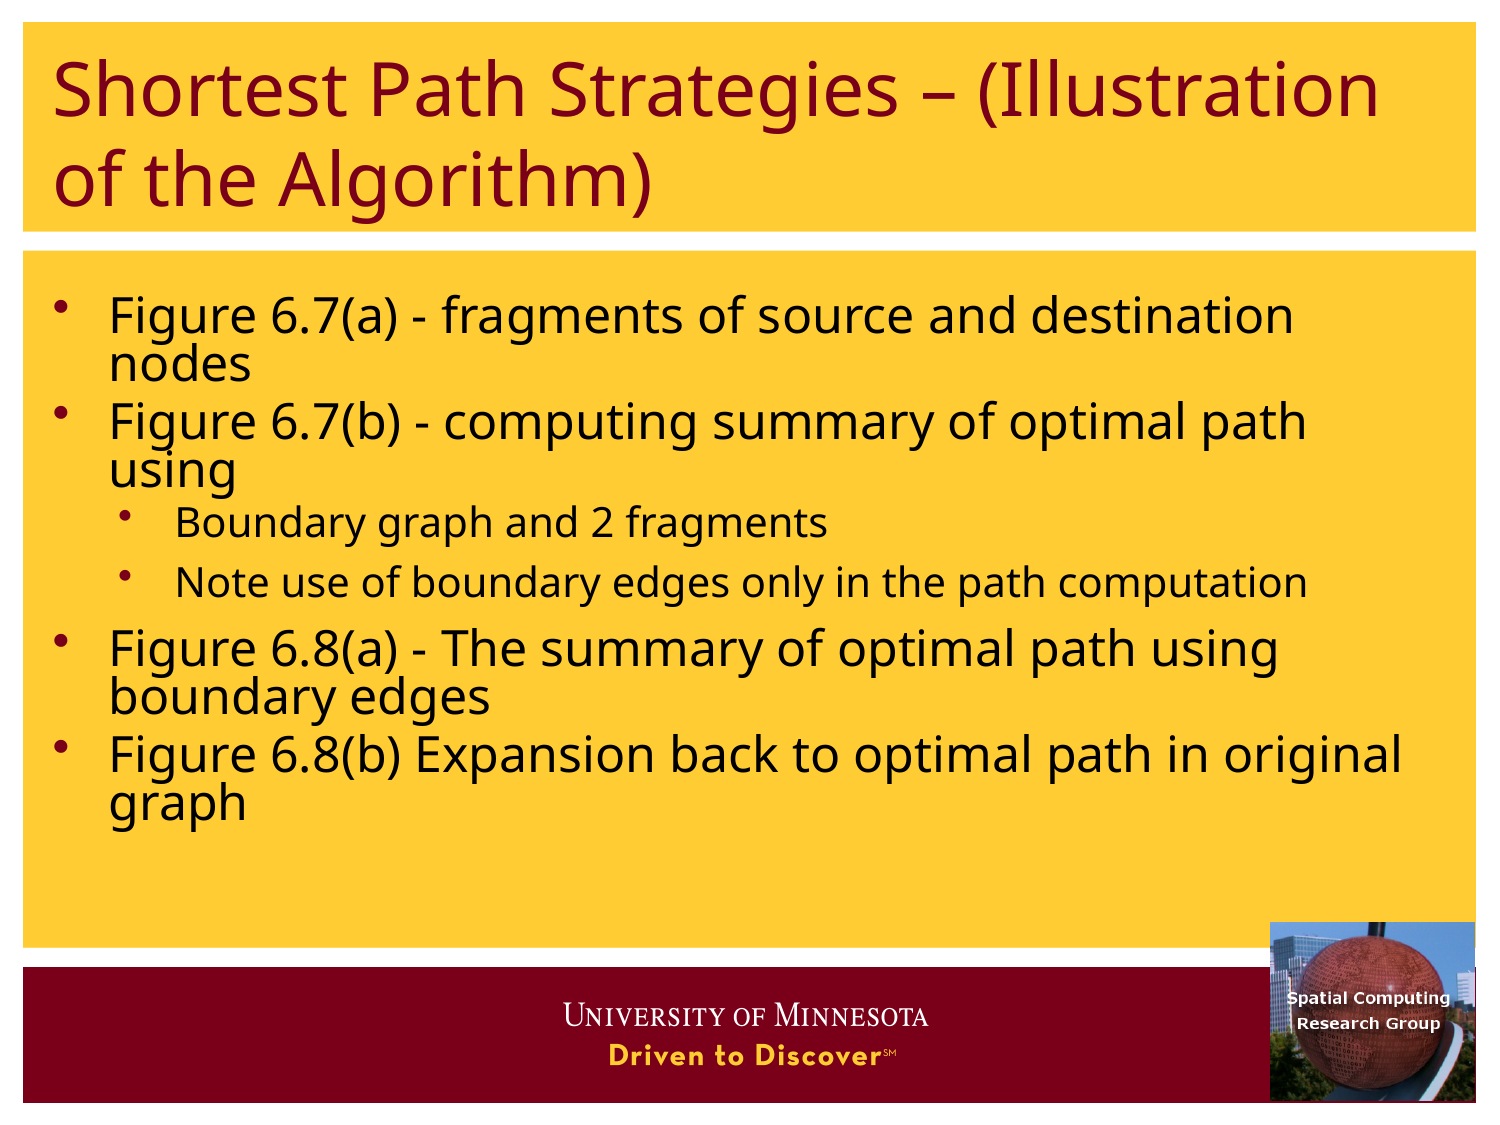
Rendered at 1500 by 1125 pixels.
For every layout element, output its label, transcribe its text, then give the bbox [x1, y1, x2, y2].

title Shortest Path Strategies – (Illustration of the Algorithm) [37, 49, 1451, 213]
list Figure 6.7(a) - fragments of source and destination nodes Figure 6.7(b) - computing summary of optimal path using Boundary graph and 2 fragments Note use of boundary edges only in the path computation Figure 6.8(a) - The summary of optimal path using boundary edges Figure 6.8(b) Expansion back to optimal path in original graph [37, 287, 1451, 926]
picture [23, 22, 1476, 1103]
